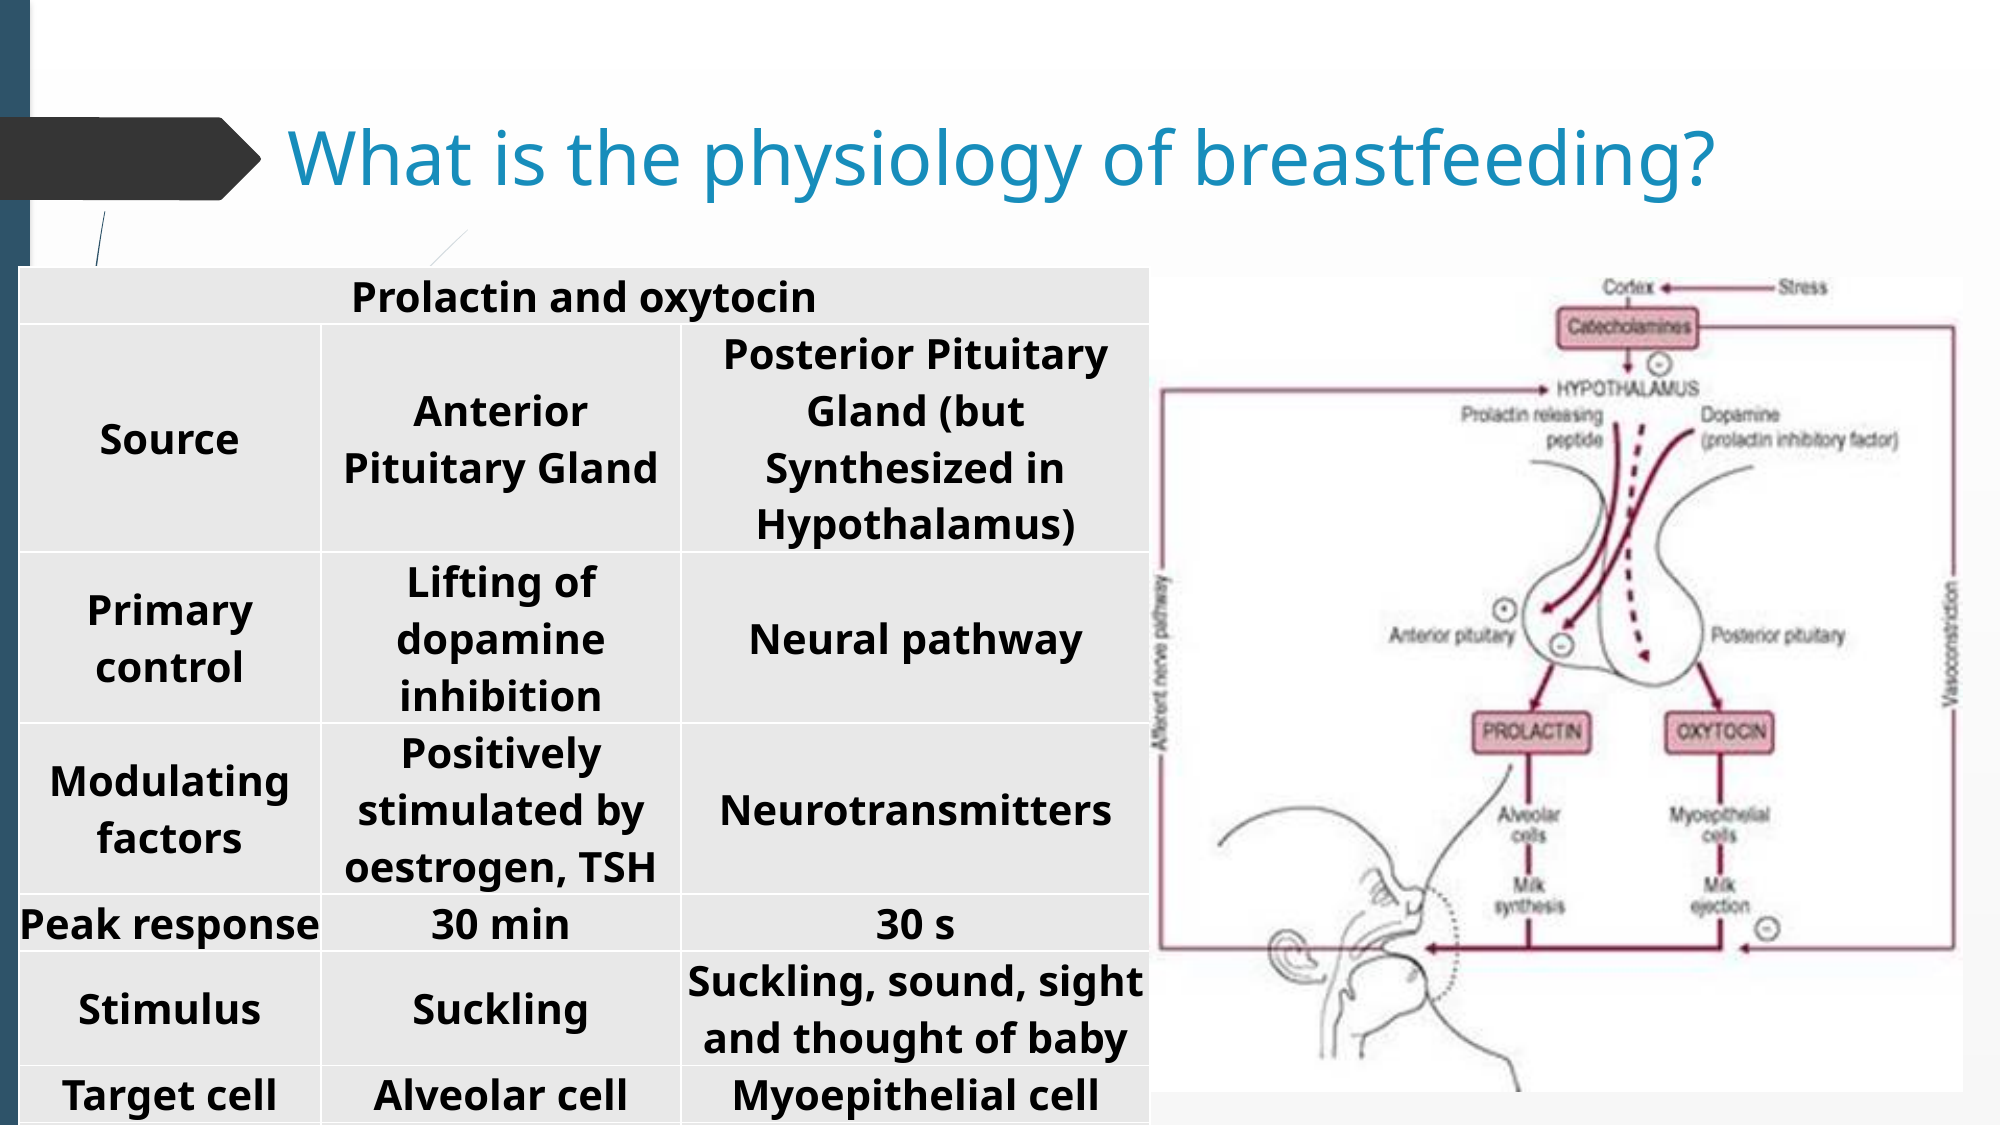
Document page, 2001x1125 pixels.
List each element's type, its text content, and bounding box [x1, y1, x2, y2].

table_cell Peak response [20, 895, 320, 950]
table_cell Neural pathway [682, 553, 1144, 722]
table_cell Myoepithelial cell [682, 1066, 1149, 1122]
table_cell Target cell [20, 1066, 320, 1122]
table_cell Anterior Pituitary Gland [322, 325, 680, 551]
table_header Prolactin and oxytocin [20, 268, 1149, 323]
title What is the physiology of breastfeeding? [272, 102, 1888, 276]
table_cell Positively stimulated by oestrogen, TSH [322, 724, 680, 893]
table_cell Alveolar cell [322, 1066, 680, 1122]
table_cell Posterior Pituitary Gland (but Synthesized in Hypothalamus) [682, 325, 1144, 551]
table_cell Modulating factors [20, 724, 320, 893]
table_cell Source [20, 325, 320, 551]
table_cell 30 min [322, 895, 680, 950]
table_cell Suckling [322, 952, 680, 1065]
table_cell Stimulus [20, 952, 320, 1065]
table_cell Neurotransmitters [682, 724, 1144, 893]
table_cell Primary control [20, 553, 320, 722]
table_cell Suckling, sound, sight and thought of baby [682, 952, 1144, 1065]
table_cell Lifting of dopamine inhibition [322, 553, 680, 722]
table_cell 30 s [682, 895, 1144, 950]
picture [1149, 276, 1963, 1093]
